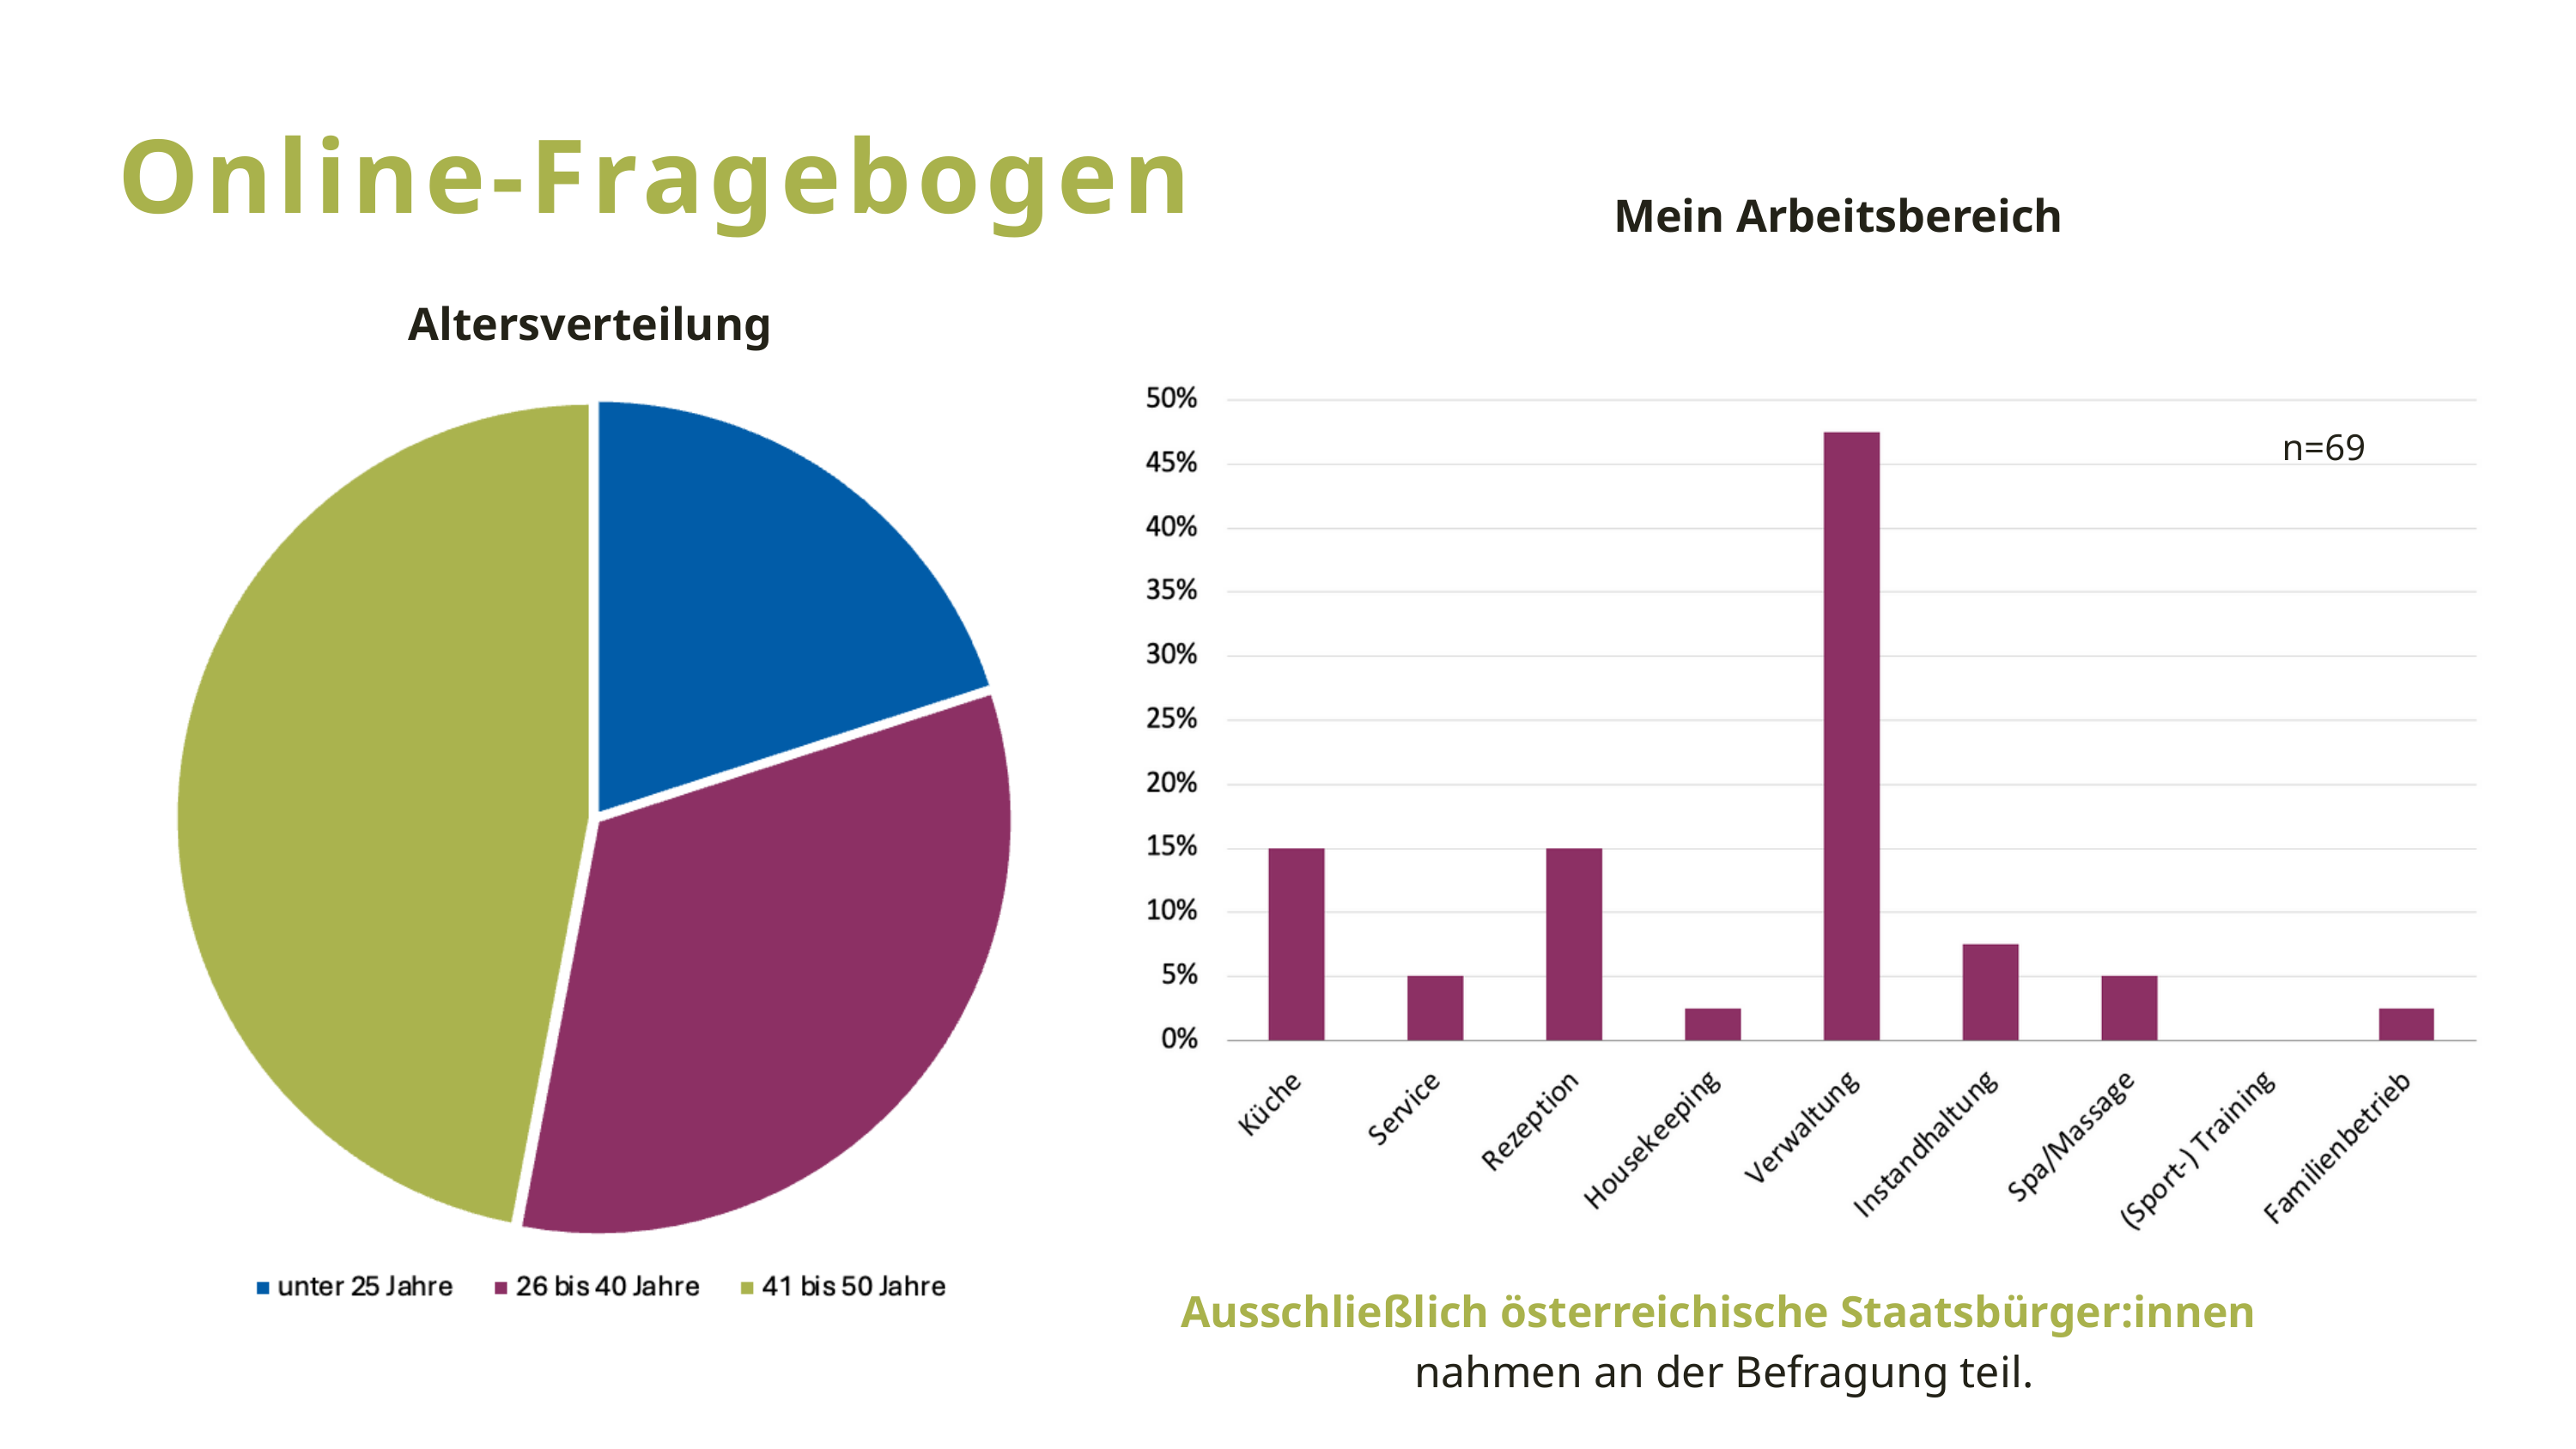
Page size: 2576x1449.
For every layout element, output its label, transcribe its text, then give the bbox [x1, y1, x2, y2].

text_box n=69 [2247, 417, 2401, 468]
text_box Altersverteilung [363, 286, 817, 349]
text_box Mein Arbeitsbereich [1612, 178, 2066, 241]
text_box Ausschließlich österreichische Staatsbürger:innen nahmen an der Befragung teil. [1095, 1276, 2354, 1397]
text_box [144, 379, 1036, 1337]
text_box [1138, 285, 2499, 1243]
text_box Online-Fragebogen [118, 91, 1372, 234]
